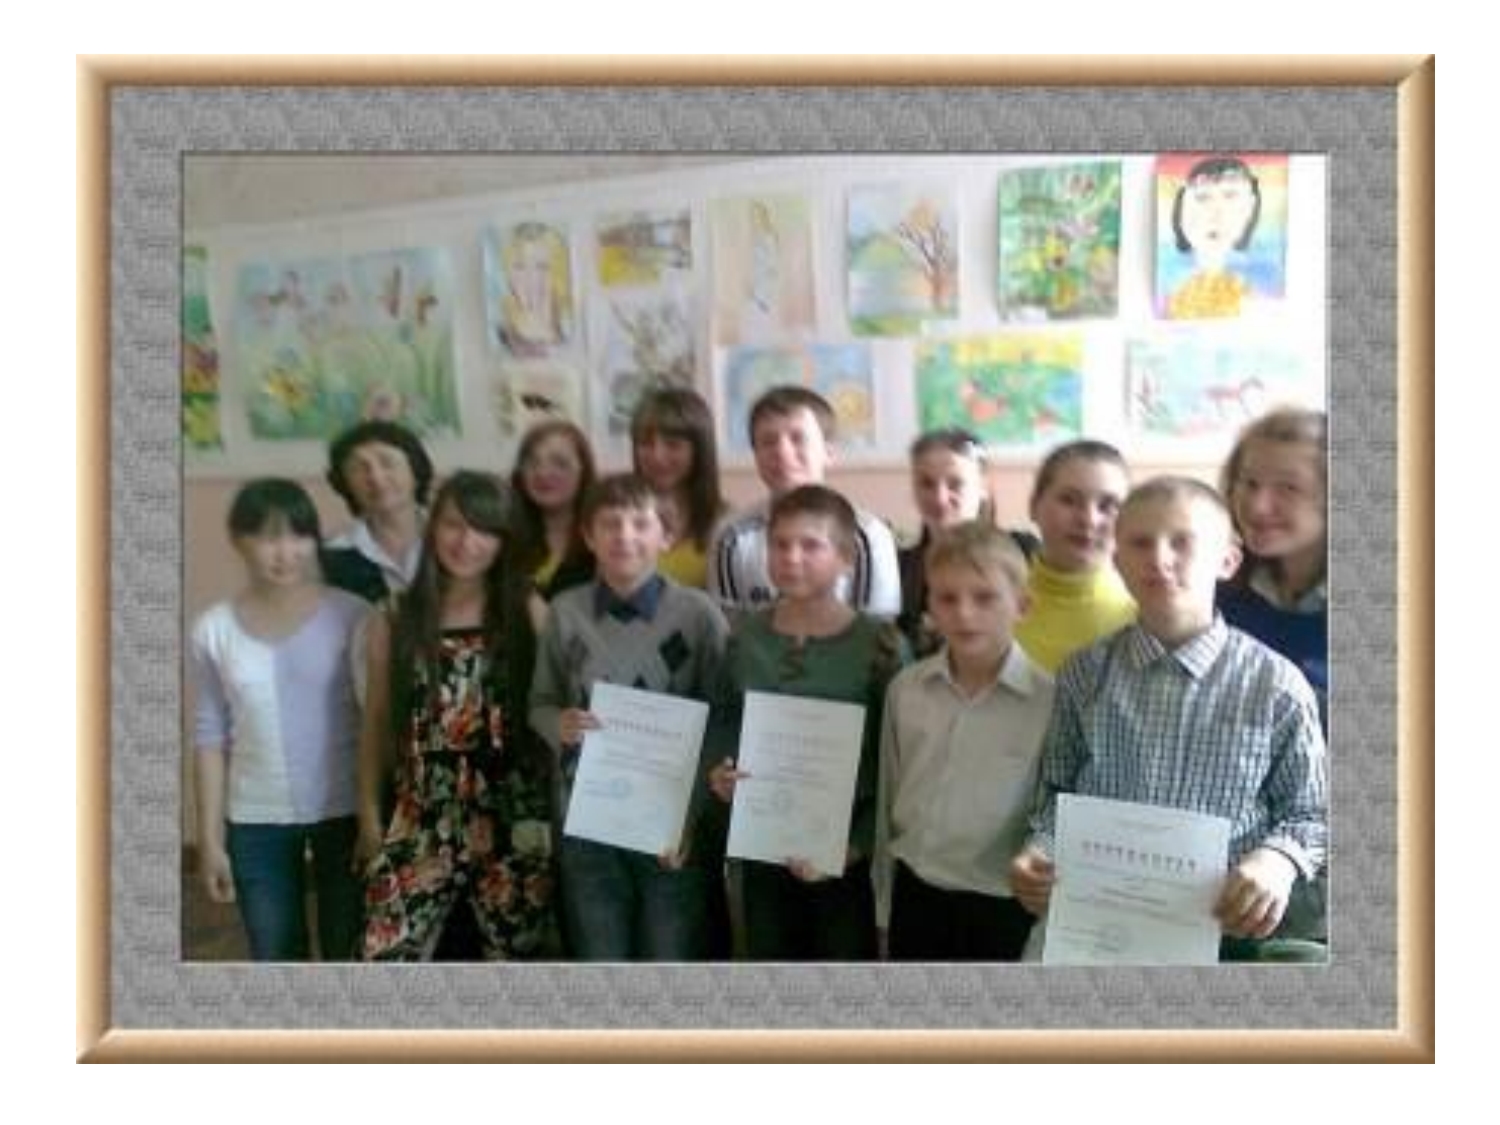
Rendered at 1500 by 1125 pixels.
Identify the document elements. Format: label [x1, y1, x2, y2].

list [76, 54, 1435, 1064]
